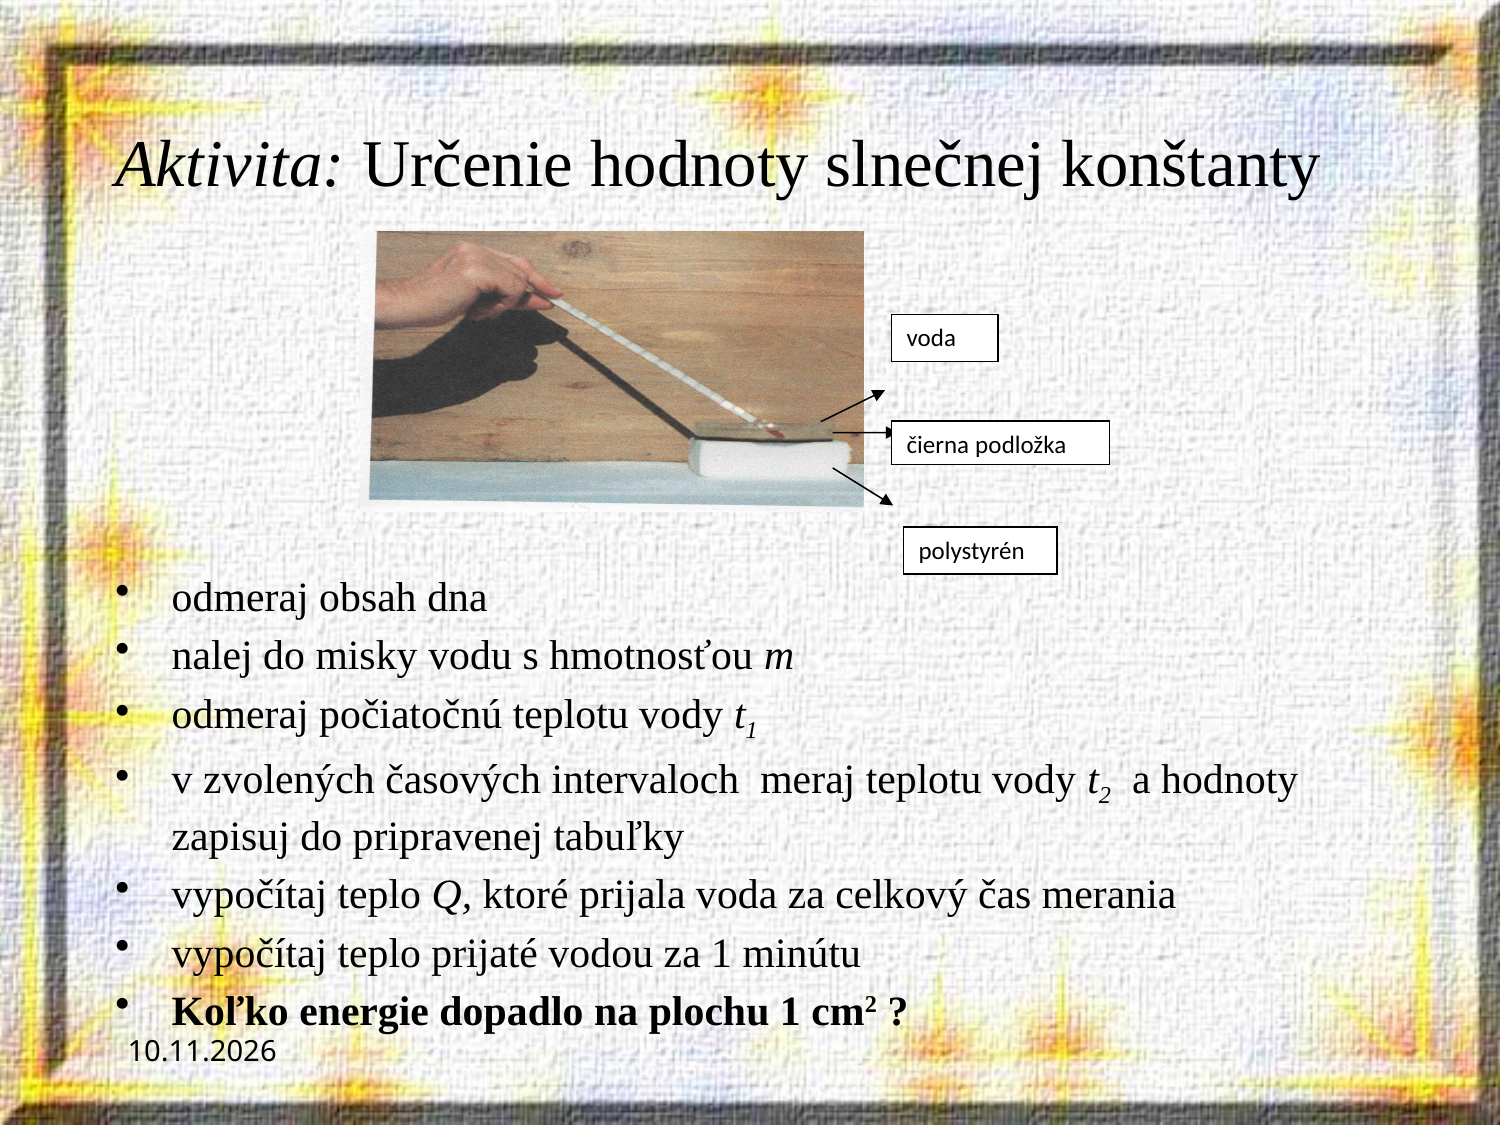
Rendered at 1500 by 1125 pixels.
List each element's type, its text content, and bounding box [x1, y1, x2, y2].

title Aktivita: Určenie hodnoty slnečnej konštanty [100, 66, 1376, 255]
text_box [359, 231, 1110, 575]
picture [0, 0, 1500, 1125]
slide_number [112, 1024, 426, 1101]
list odmeraj obsah dna nalej do misky vodu s hmotnosťou m odmeraj počiatočnú teplotu vody t1 v zvolených časových intervaloch meraj teplotu vody t2 a hodnoty zapisuj do pripravenej tabuľky vypočítaj teplo Q, ktoré prijala voda za celkový čas merania vypočítaj teplo prijaté vodou za 1 minútu Koľko energie dopadlo na plochu 1 cm2 ? [100, 562, 1400, 1059]
